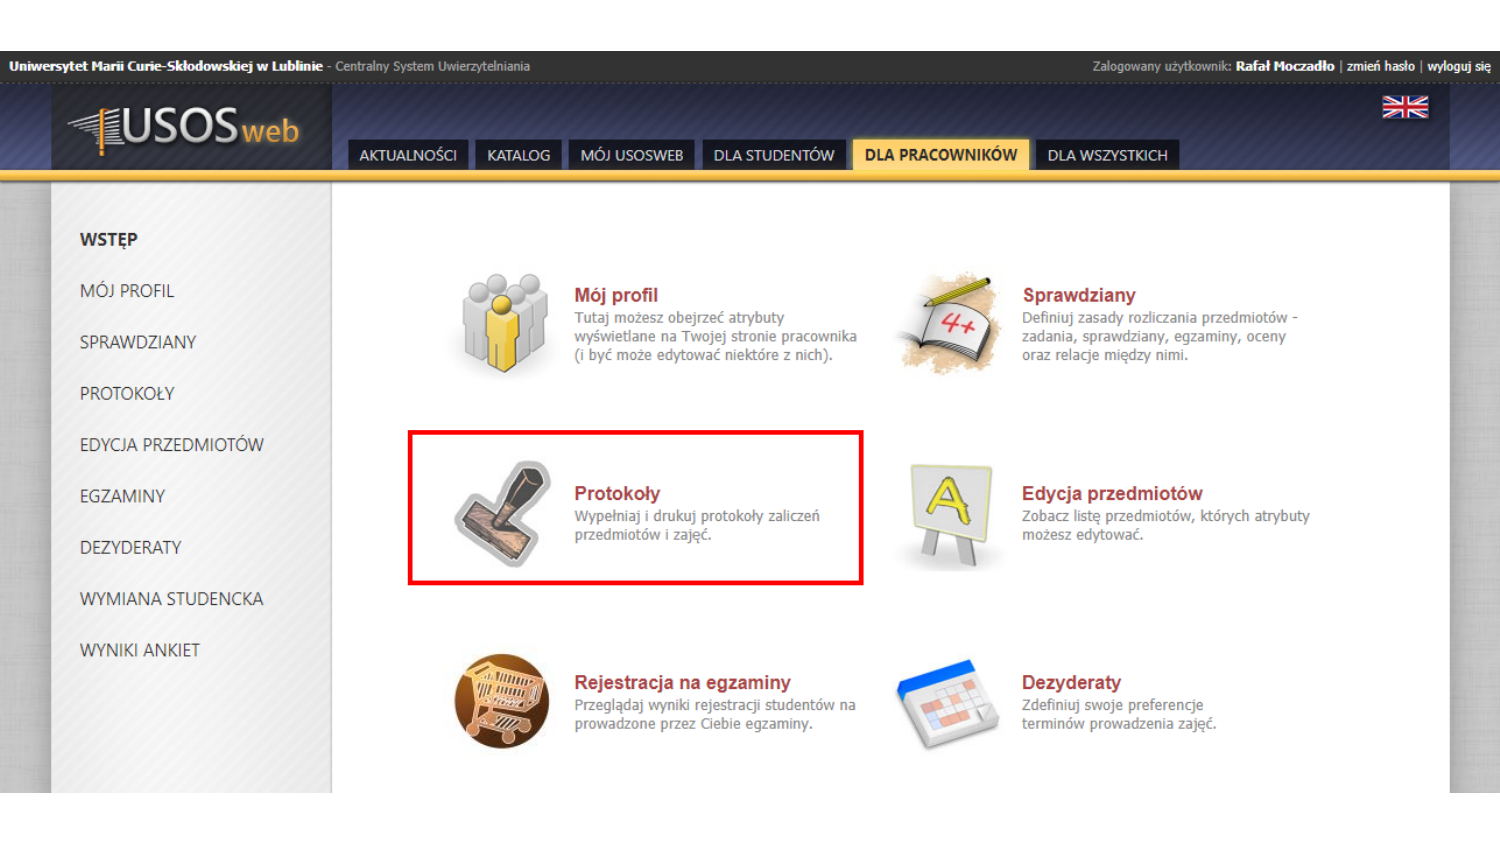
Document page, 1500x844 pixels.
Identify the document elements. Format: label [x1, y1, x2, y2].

picture [0, 50, 1500, 793]
